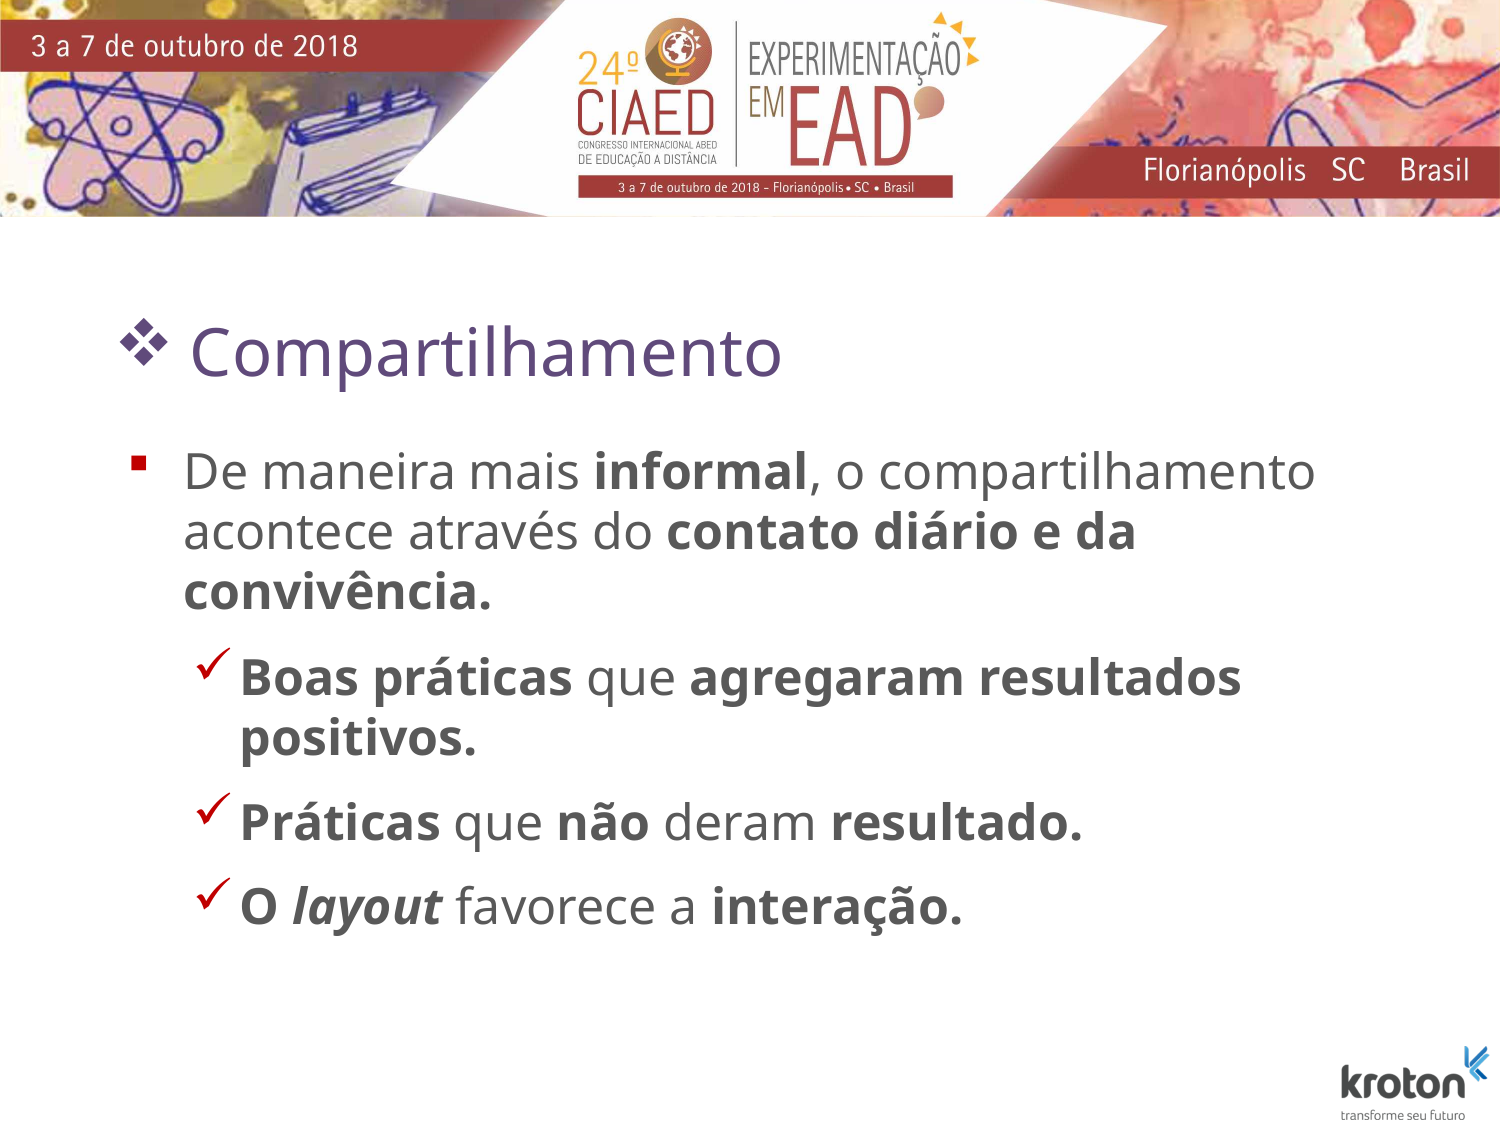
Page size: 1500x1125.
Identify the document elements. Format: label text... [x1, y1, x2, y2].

text_box Compartilhamento De maneira mais informal, o compartilhamento acontece através do contato diário e da convivência. Boas práticas que agregaram resultados positivos. Práticas que não deram resultado. O layout favorece a interação. [100, 302, 1365, 943]
picture [0, 0, 1500, 217]
picture [1340, 1046, 1491, 1120]
